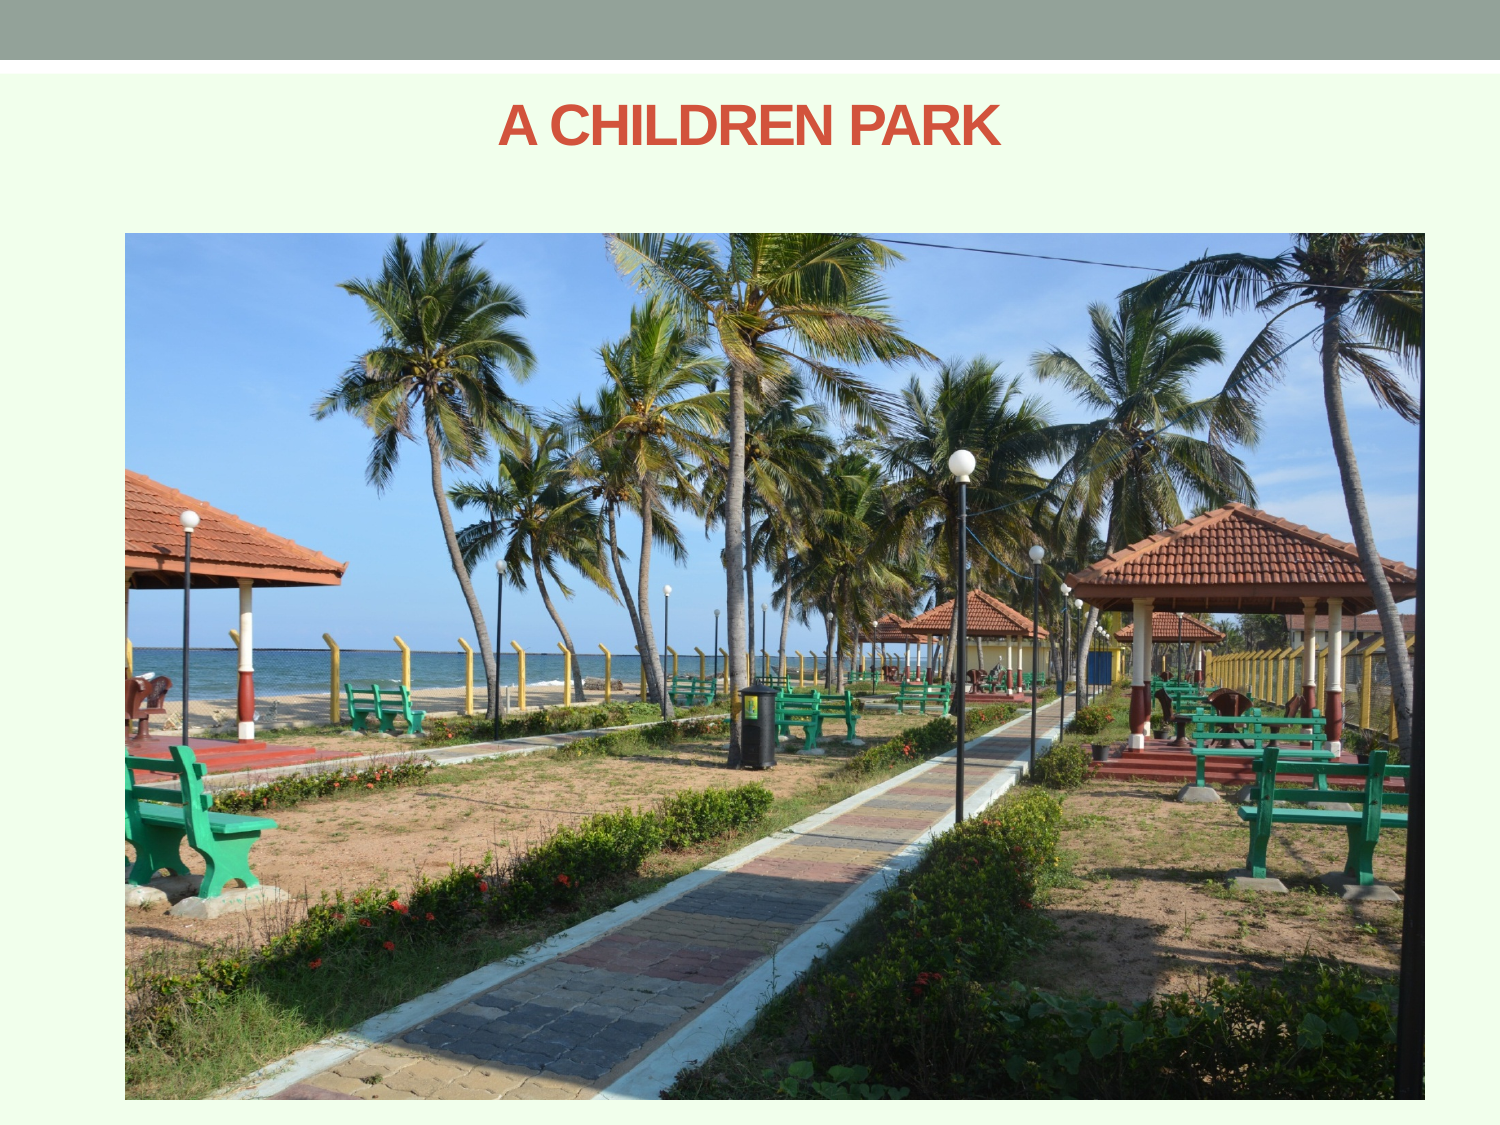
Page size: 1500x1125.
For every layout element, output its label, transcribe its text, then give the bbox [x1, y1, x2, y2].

title A CHILDREN PARK [75, 50, 1425, 196]
picture [124, 233, 1426, 1101]
